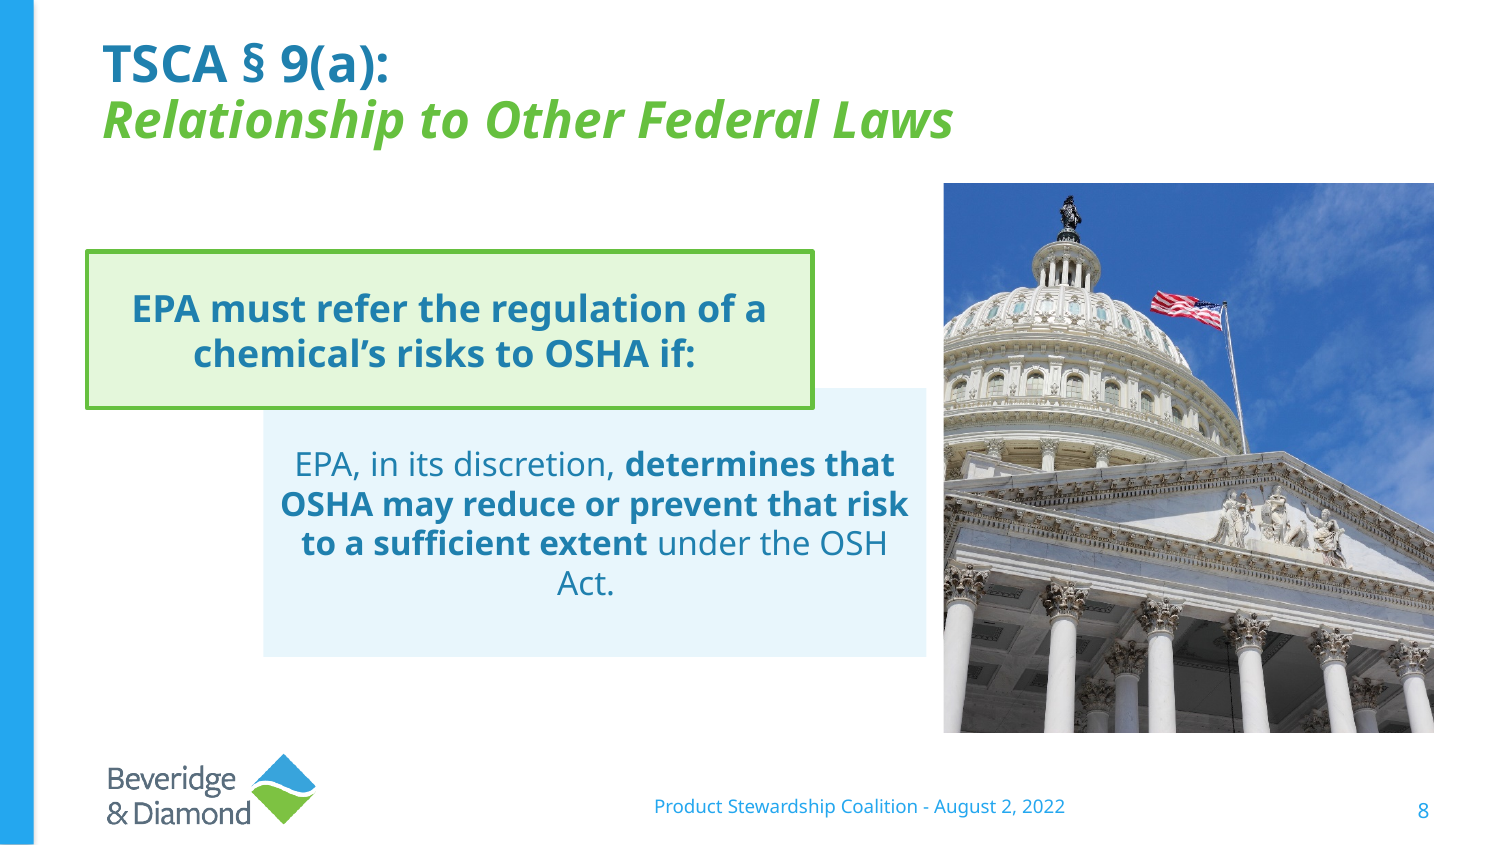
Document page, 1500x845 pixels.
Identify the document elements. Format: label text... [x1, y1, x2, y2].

picture [107, 753, 316, 825]
picture [943, 183, 1435, 734]
title TSCA § 9(a): Relationship to Other Federal Laws [86, 30, 1431, 158]
text_box EPA, in its discretion, determines that OSHA may reduce or prevent that risk to a sufficient extent under the OSH Act. [263, 388, 927, 657]
slide_number 8 [1293, 796, 1445, 827]
footer Product Stewardship Coalition - August 2, 2022 [348, 784, 1371, 830]
text_box EPA must refer the regulation of a chemical’s risks to OSHA if: [85, 249, 815, 410]
